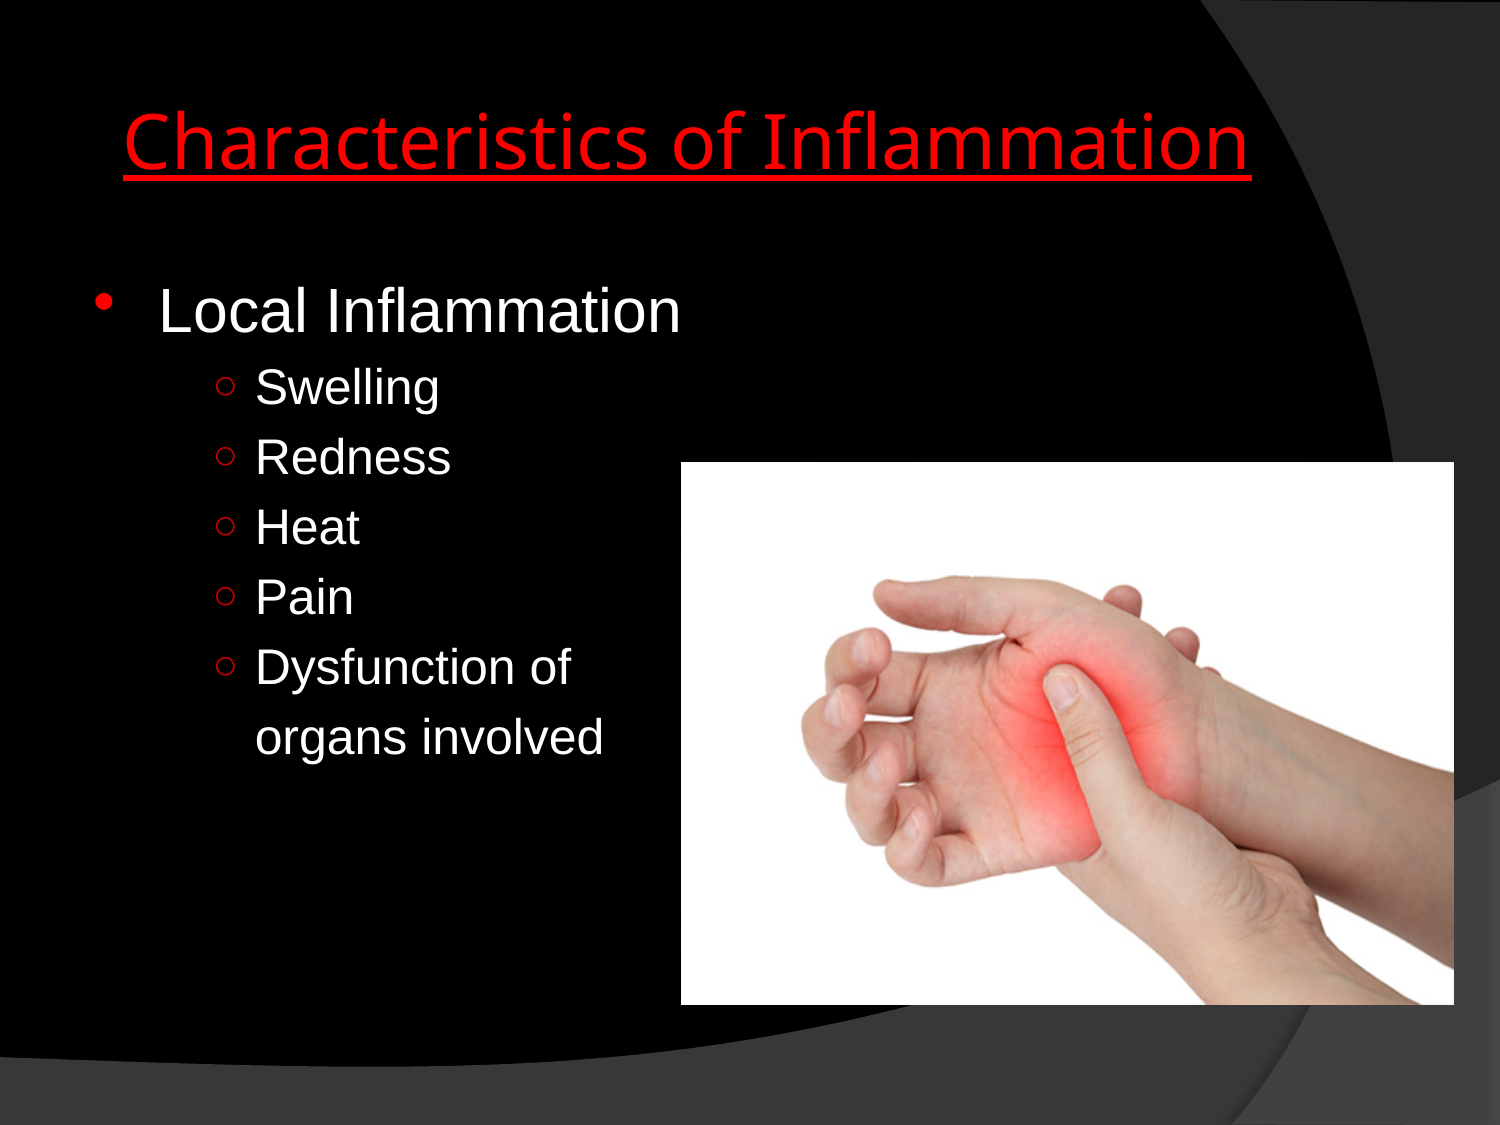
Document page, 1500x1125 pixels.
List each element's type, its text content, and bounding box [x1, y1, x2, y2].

list Local Inflammation Swelling Redness Heat Pain Dysfunction of organs involved [75, 262, 1300, 1005]
picture [681, 462, 1454, 1006]
title Characteristics of Inflammation [75, 45, 1300, 233]
